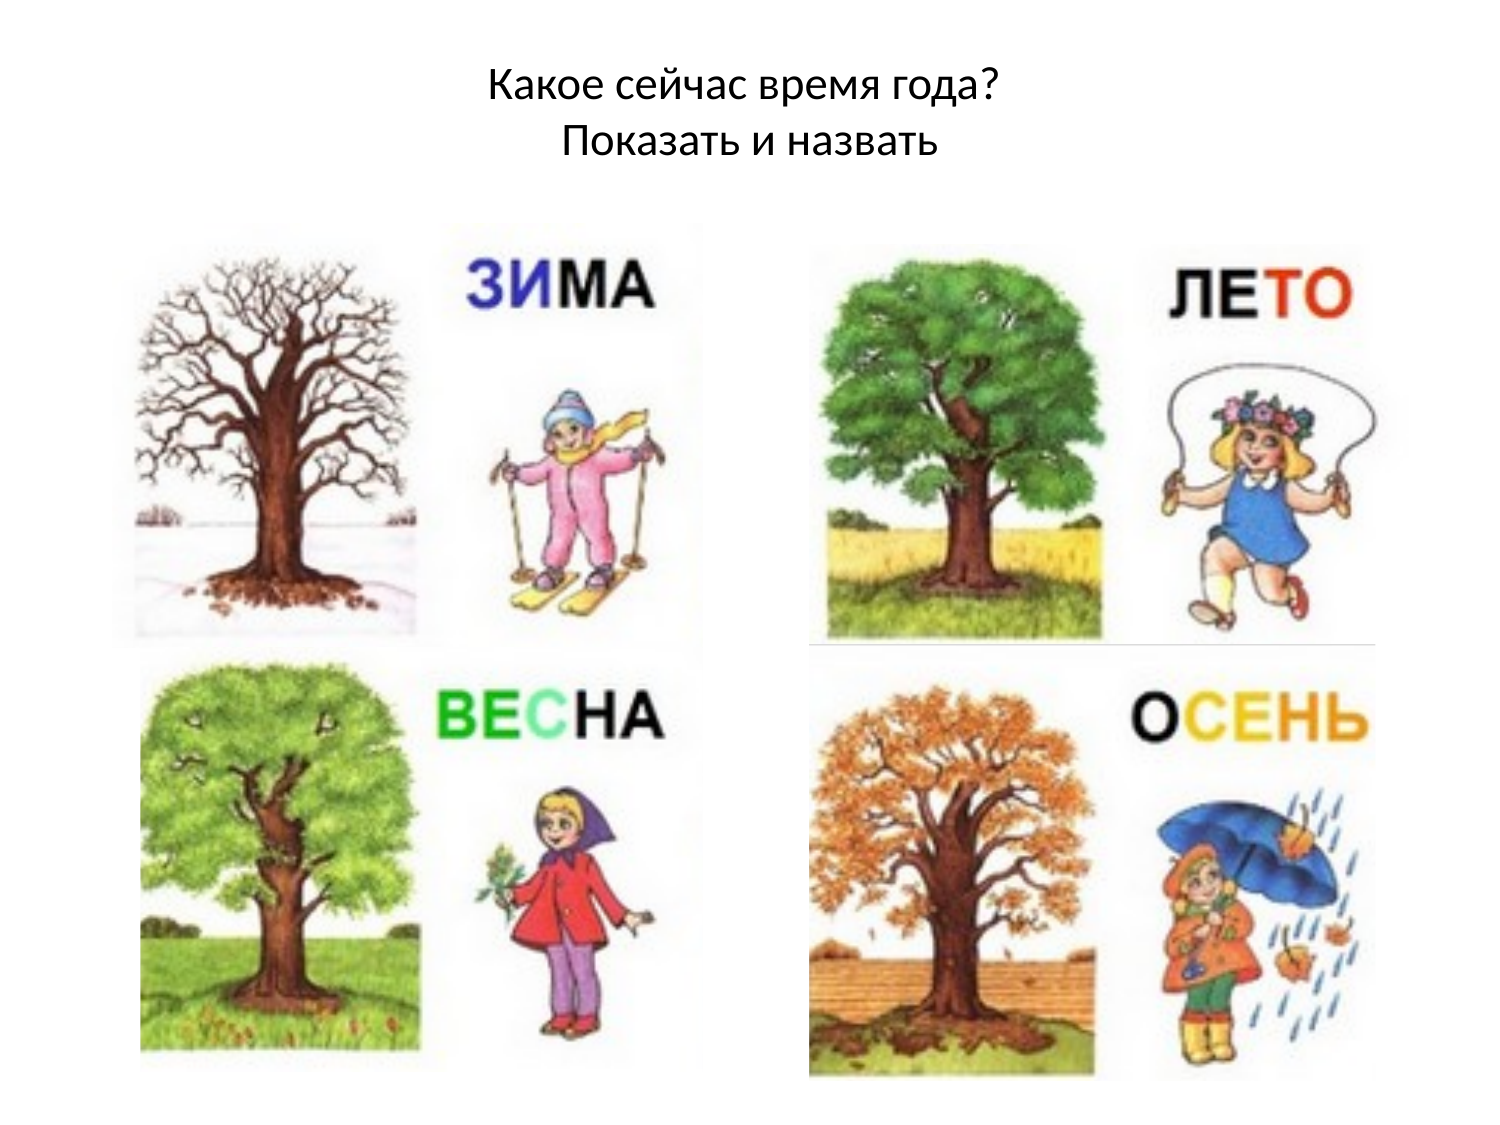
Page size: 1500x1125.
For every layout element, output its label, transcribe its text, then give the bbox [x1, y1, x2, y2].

picture [111, 223, 703, 1072]
picture [808, 243, 1409, 1081]
title Какое сейчас время года? Показать и назвать [75, 45, 1425, 173]
